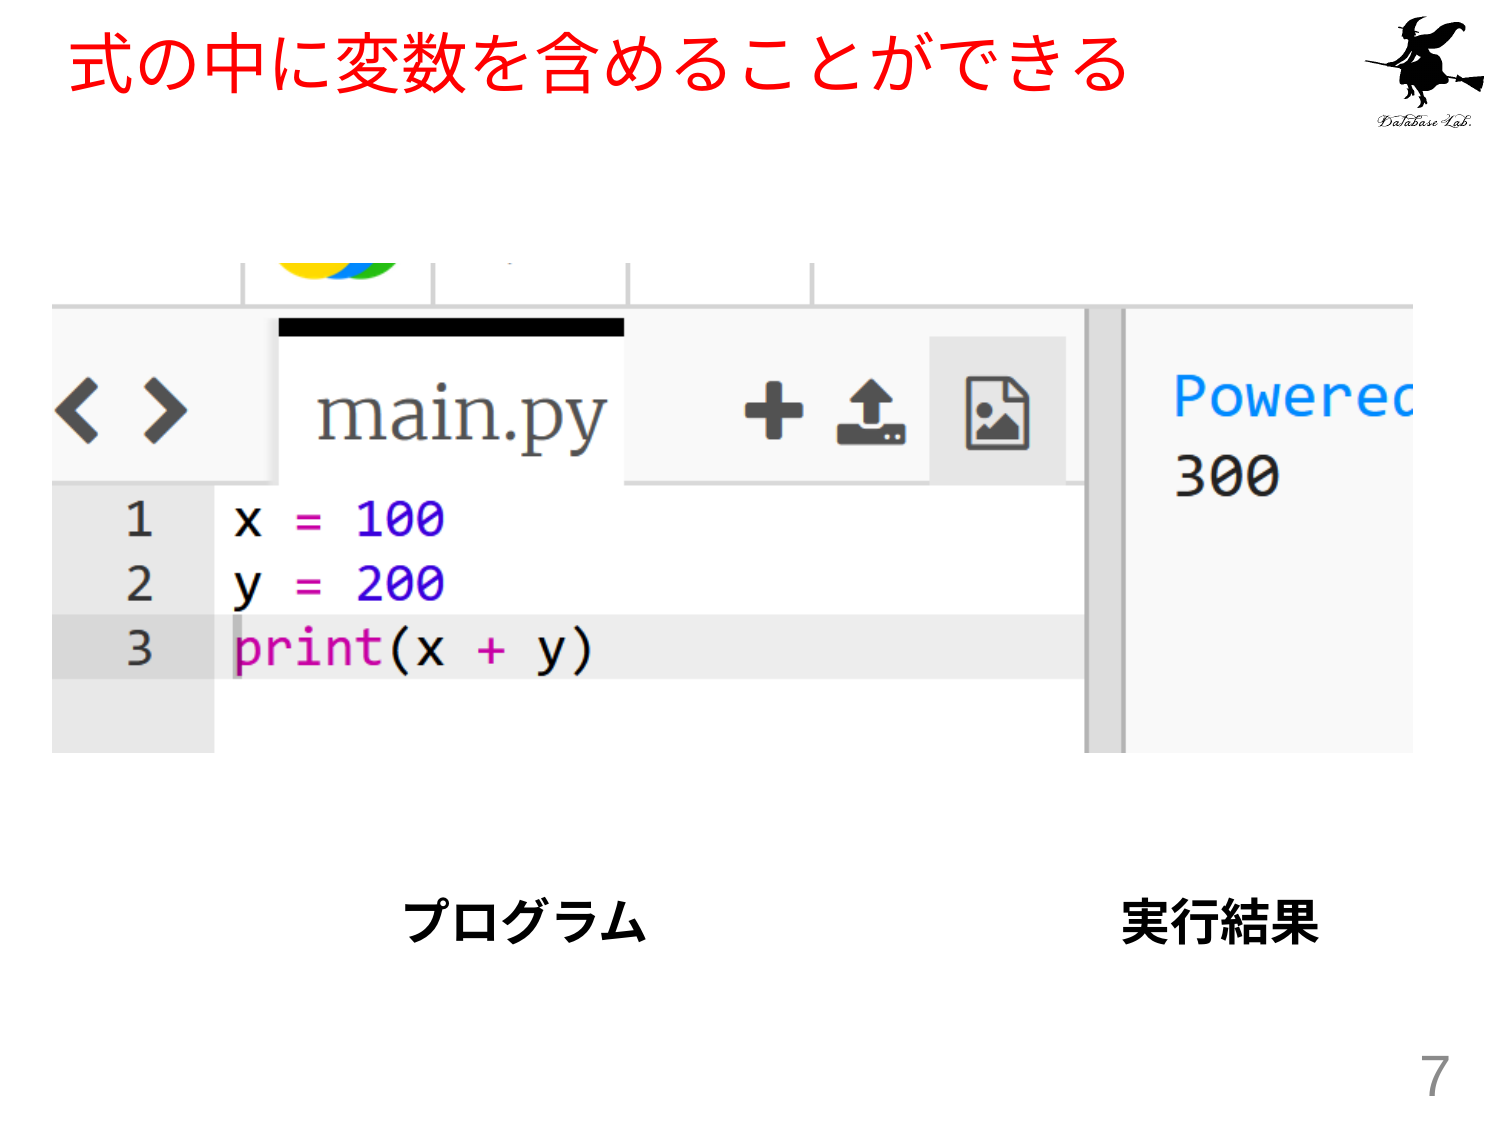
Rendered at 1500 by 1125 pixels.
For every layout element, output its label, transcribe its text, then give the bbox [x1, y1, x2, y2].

picture [1362, 14, 1486, 130]
title 式の中に変数を含めることができる [52, 28, 1441, 106]
text_box プログラム [385, 882, 565, 942]
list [52, 263, 1413, 753]
text_box 実行結果 [1106, 882, 1339, 959]
slide_number 7 [1129, 1042, 1467, 1103]
